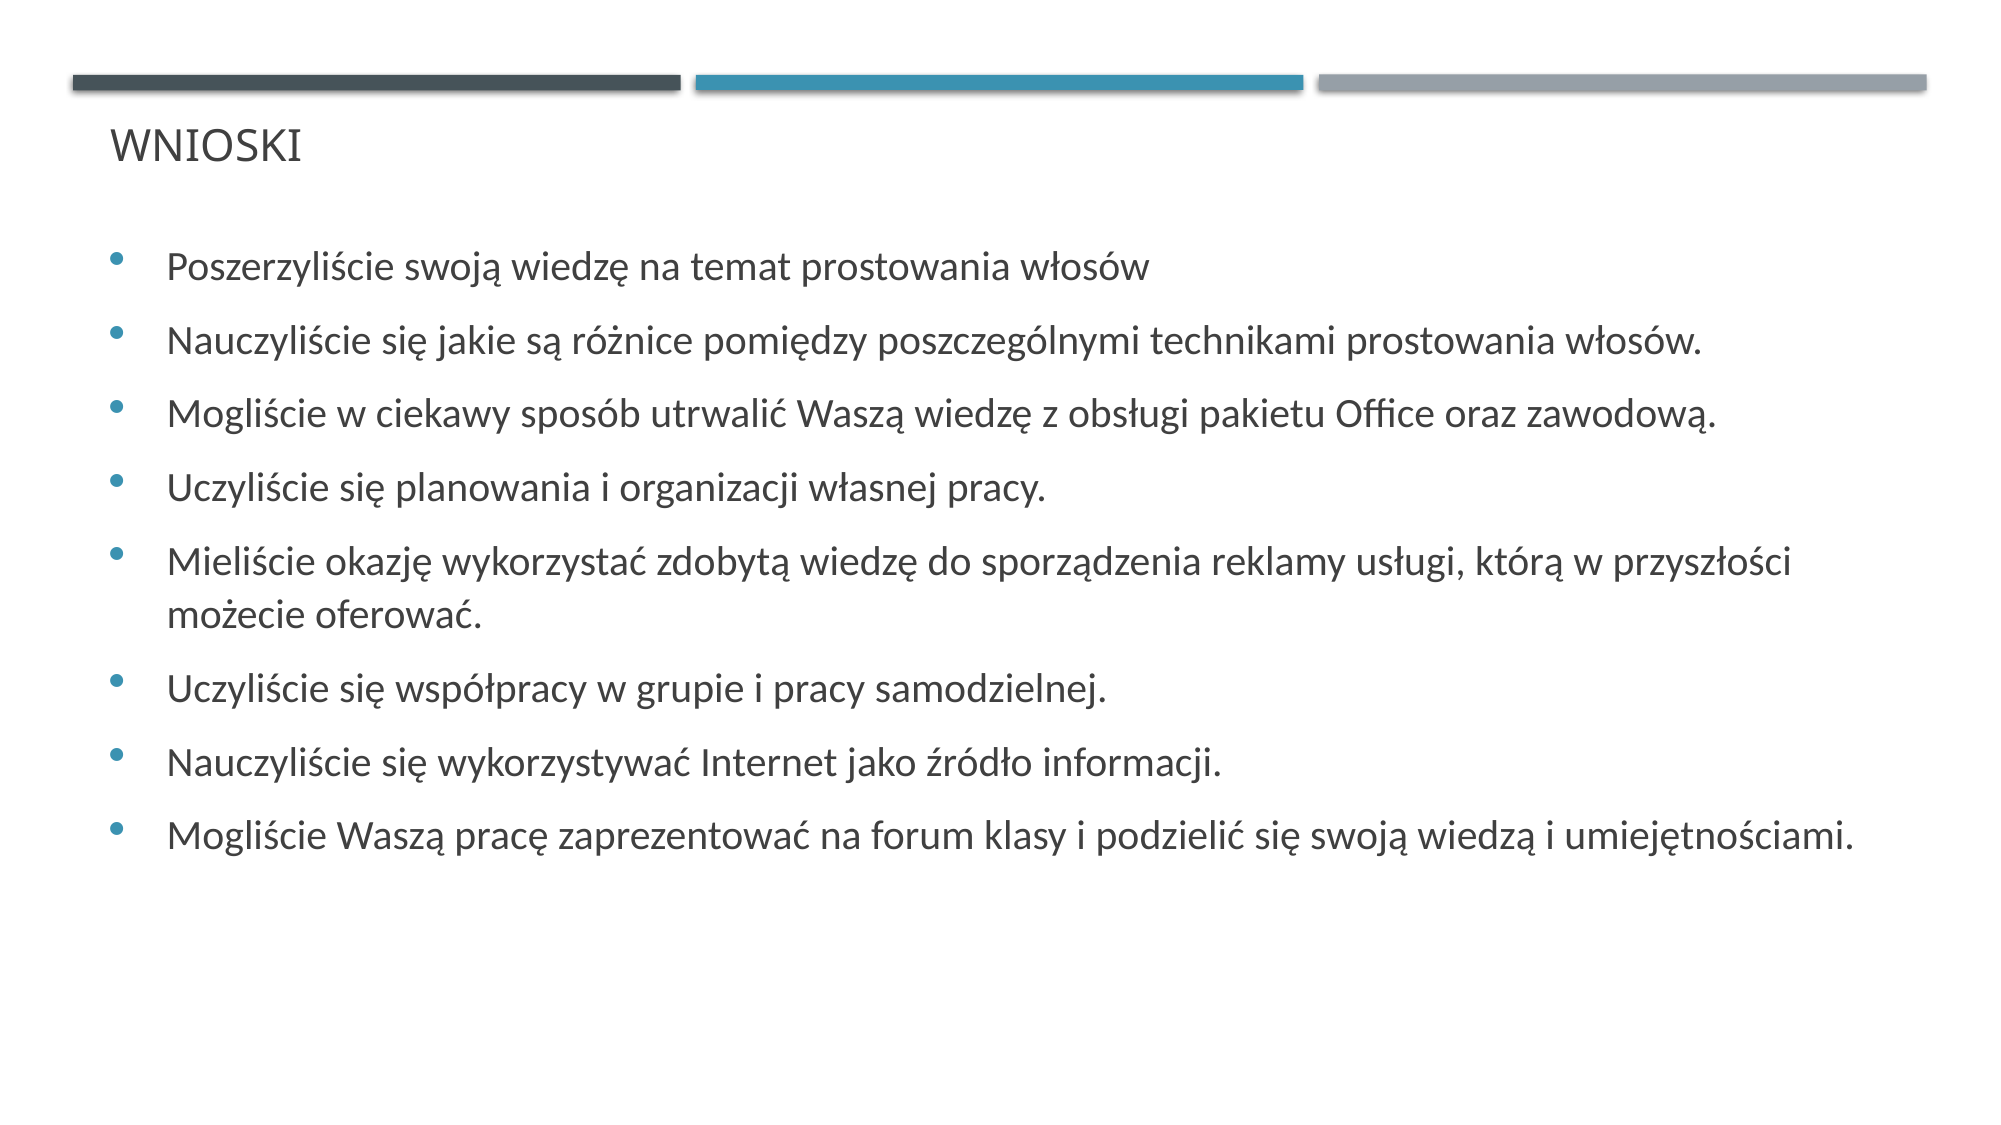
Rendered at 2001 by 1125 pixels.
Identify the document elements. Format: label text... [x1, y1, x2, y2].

list Poszerzyliście swoją wiedzę na temat prostowania włosów Nauczyliście się jakie są różnice pomiędzy poszczególnymi technikami prostowania włosów. Mogliście w ciekawy sposób utrwalić Waszą wiedzę z obsługi pakietu Office oraz zawodową. Uczyliście się planowania i organizacji własnej pracy. Mieliście okazję wykorzystać zdobytą wiedzę do sporządzenia reklamy usługi, którą w przyszłości możecie oferować. Uczyliście się współpracy w grupie i pracy samodzielnej. Nauczyliście się wykorzystywać Internet jako źródło informacji. Mogliście Waszą pracę zaprezentować na forum klasy i podzielić się swoją wiedzą i umiejętnościami. [95, 178, 1905, 981]
title Wnioski [95, 115, 1905, 178]
